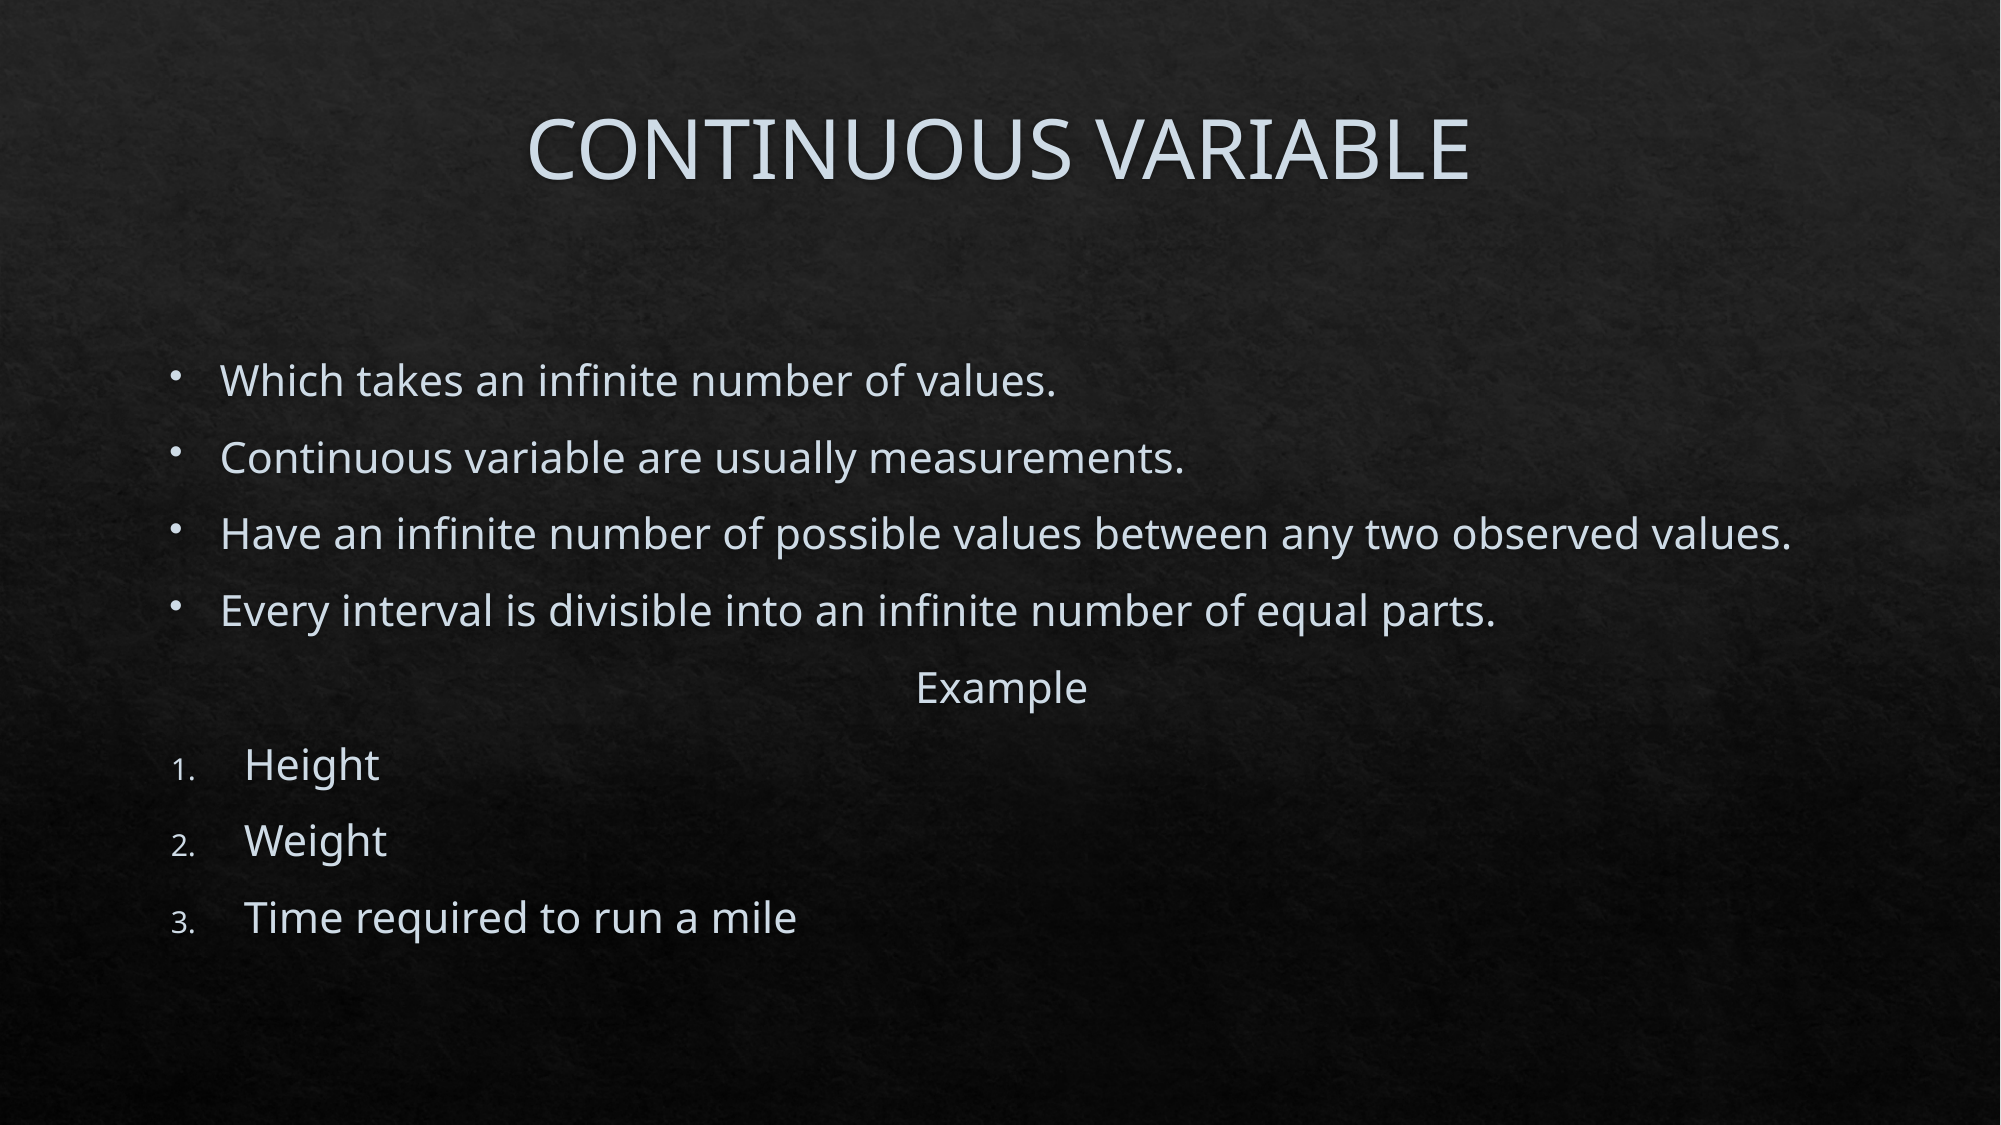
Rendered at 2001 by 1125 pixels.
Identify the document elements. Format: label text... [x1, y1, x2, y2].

list Which takes an infinite number of values. Continuous variable are usually measurements. Have an infinite number of possible values between any two observed values. Every interval is divisible into an infinite number of equal parts. Example Height Weight Time required to run a mile [149, 340, 1849, 950]
title CONTINUOUS VARIABLE [149, 99, 1849, 307]
